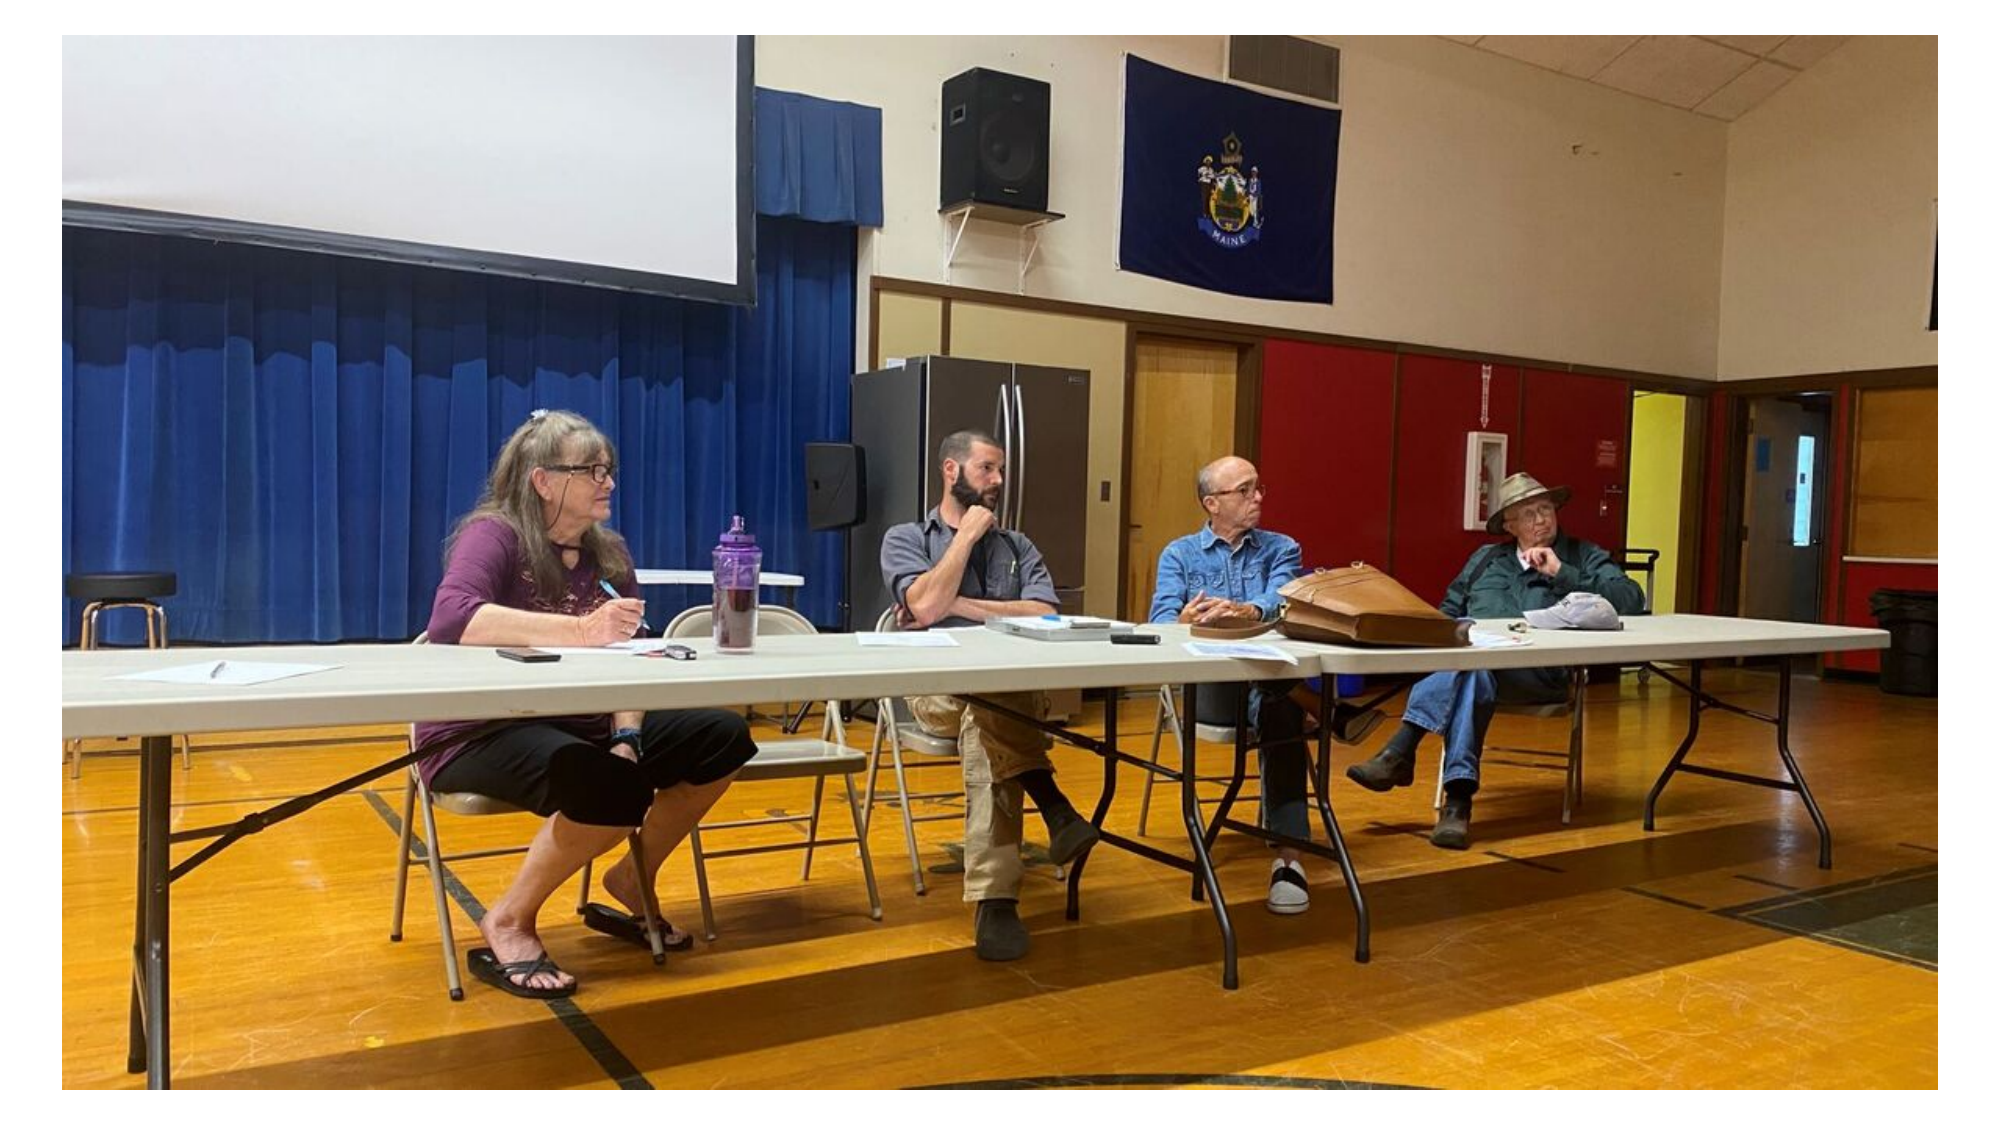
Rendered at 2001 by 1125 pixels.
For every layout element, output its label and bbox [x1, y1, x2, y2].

picture [62, 35, 1938, 1090]
